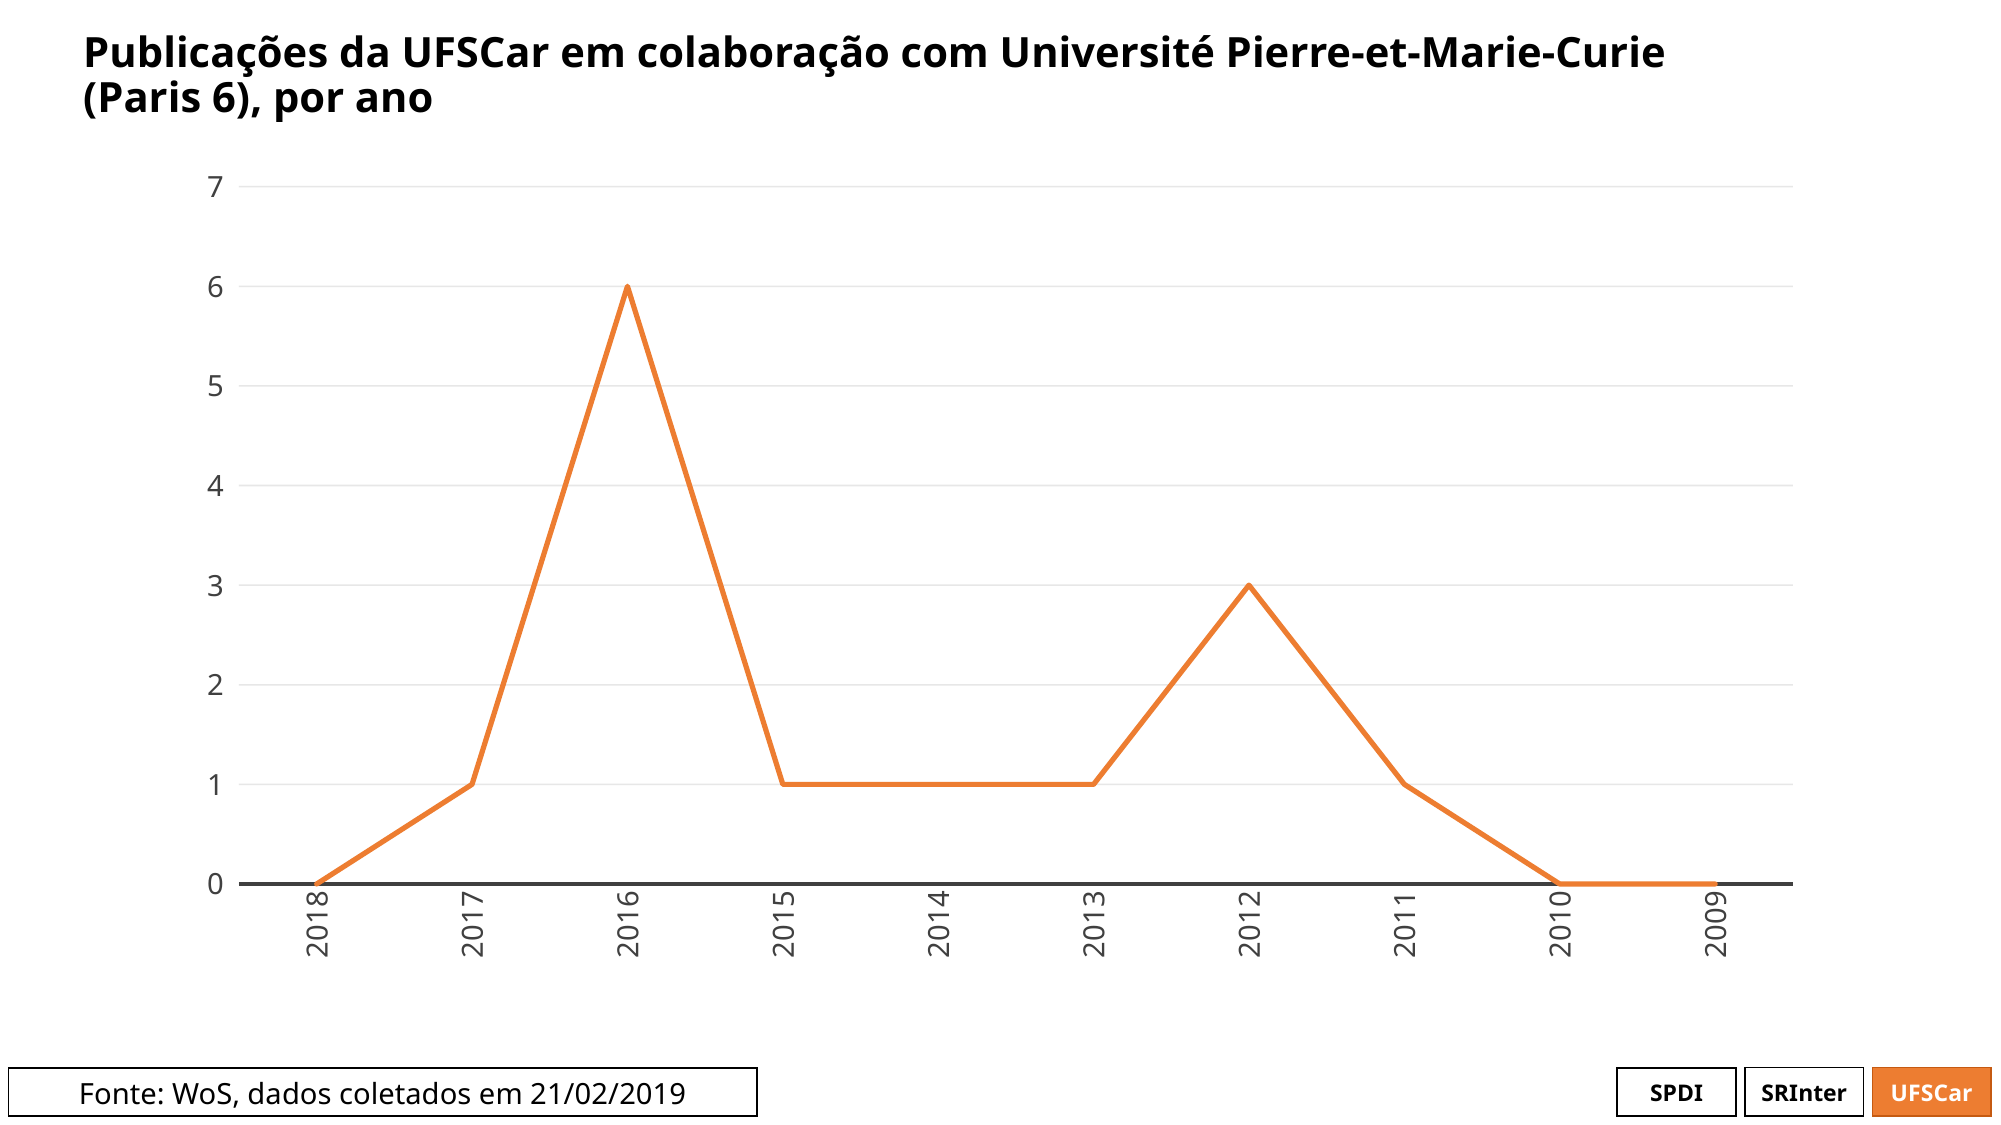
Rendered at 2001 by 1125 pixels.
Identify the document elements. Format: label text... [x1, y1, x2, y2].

chart [173, 149, 1827, 976]
title Publicações da UFSCar em colaboração com Université Pierre-et-Marie-Curie (Paris 6), por ano [68, 8, 1931, 145]
